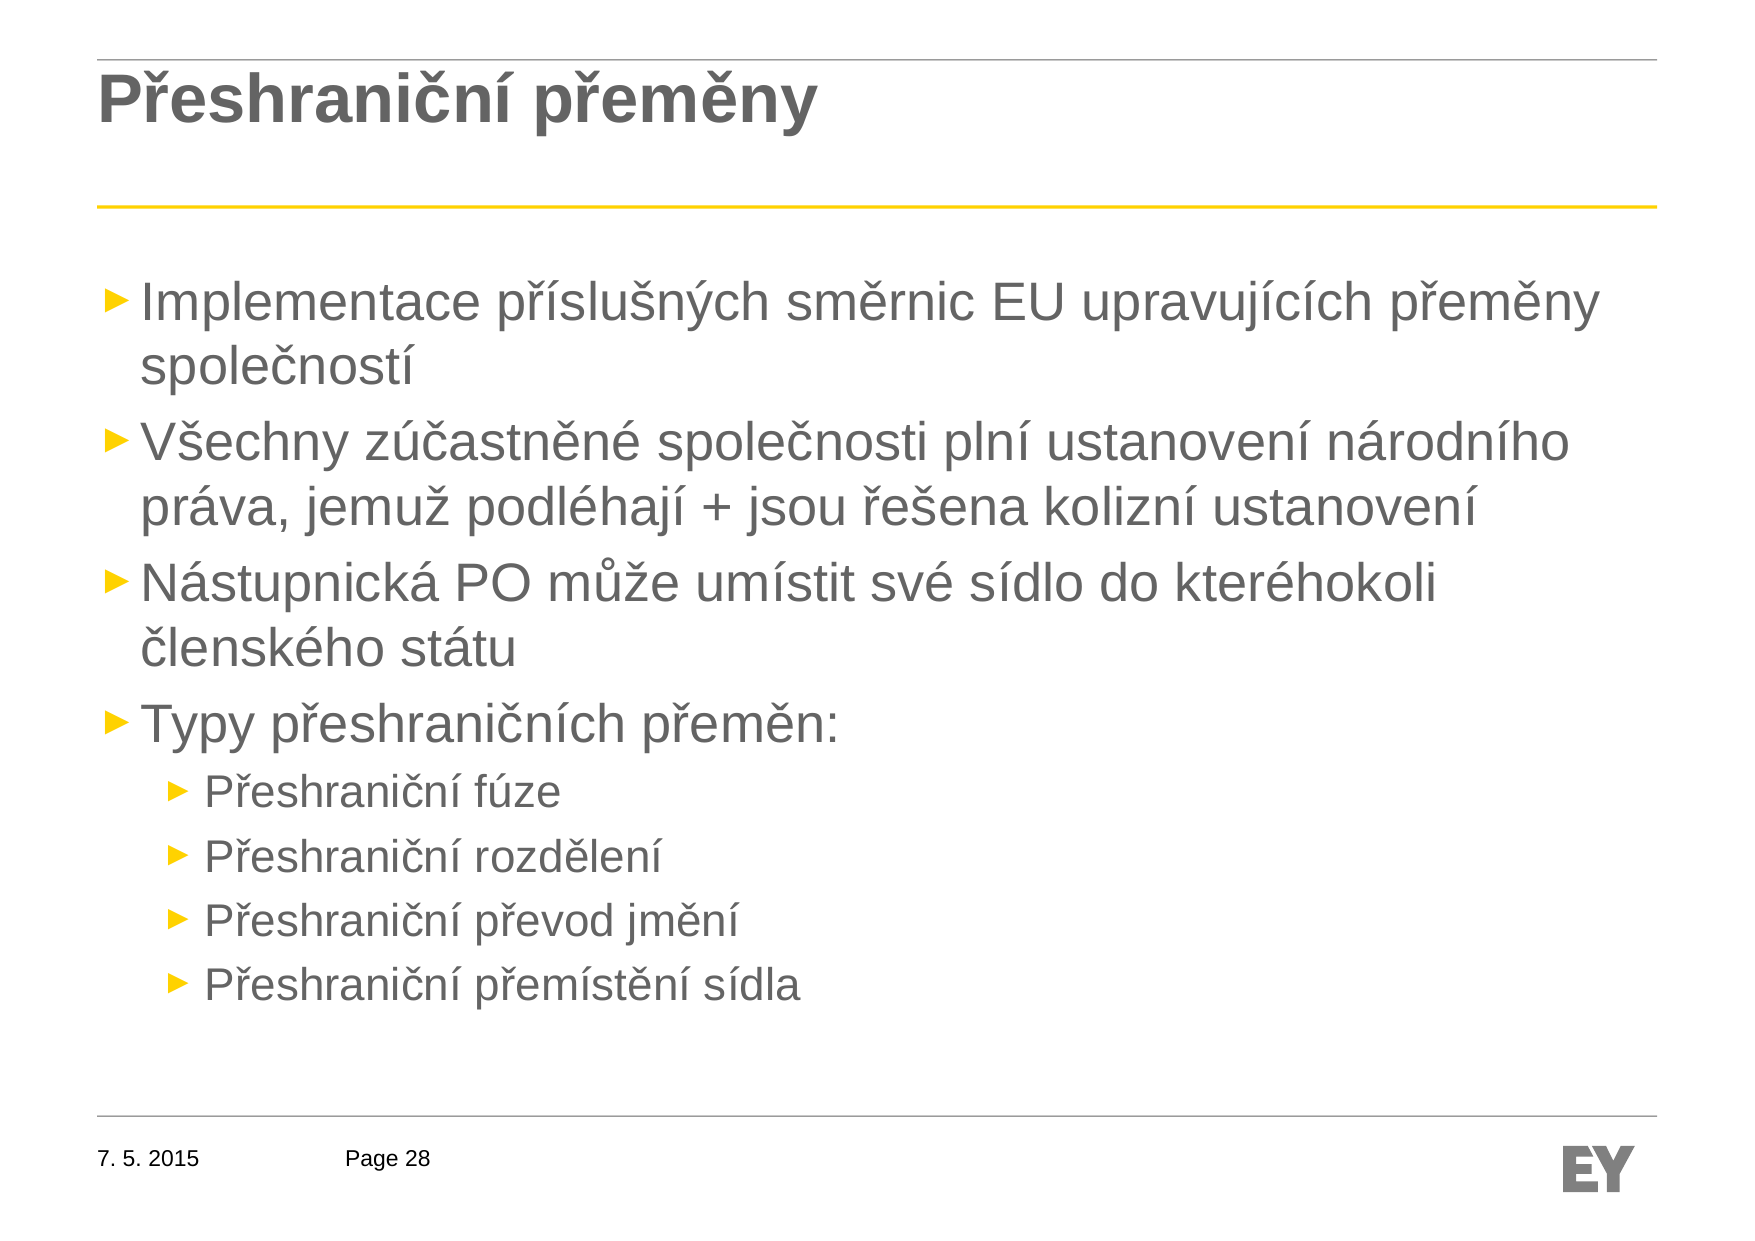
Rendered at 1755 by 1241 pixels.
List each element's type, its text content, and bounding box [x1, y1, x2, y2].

title Přeshraniční přeměny [96, 59, 1658, 202]
list Implementace příslušných směrnic EU upravujících přeměny společností Všechny zúčastněné společnosti plní ustanovení národního práva, jemuž podléhají + jsou řešena kolizní ustanovení Nástupnická PO může umístit své sídlo do kteréhokoli členského státu Typy přeshraničních přeměn: Přeshraniční fúze Přeshraniční rozdělení Přeshraniční převod jmění Přeshraniční přemístění sídla [96, 265, 1658, 1081]
slide_number 7. 5. 2015 [96, 1143, 319, 1184]
